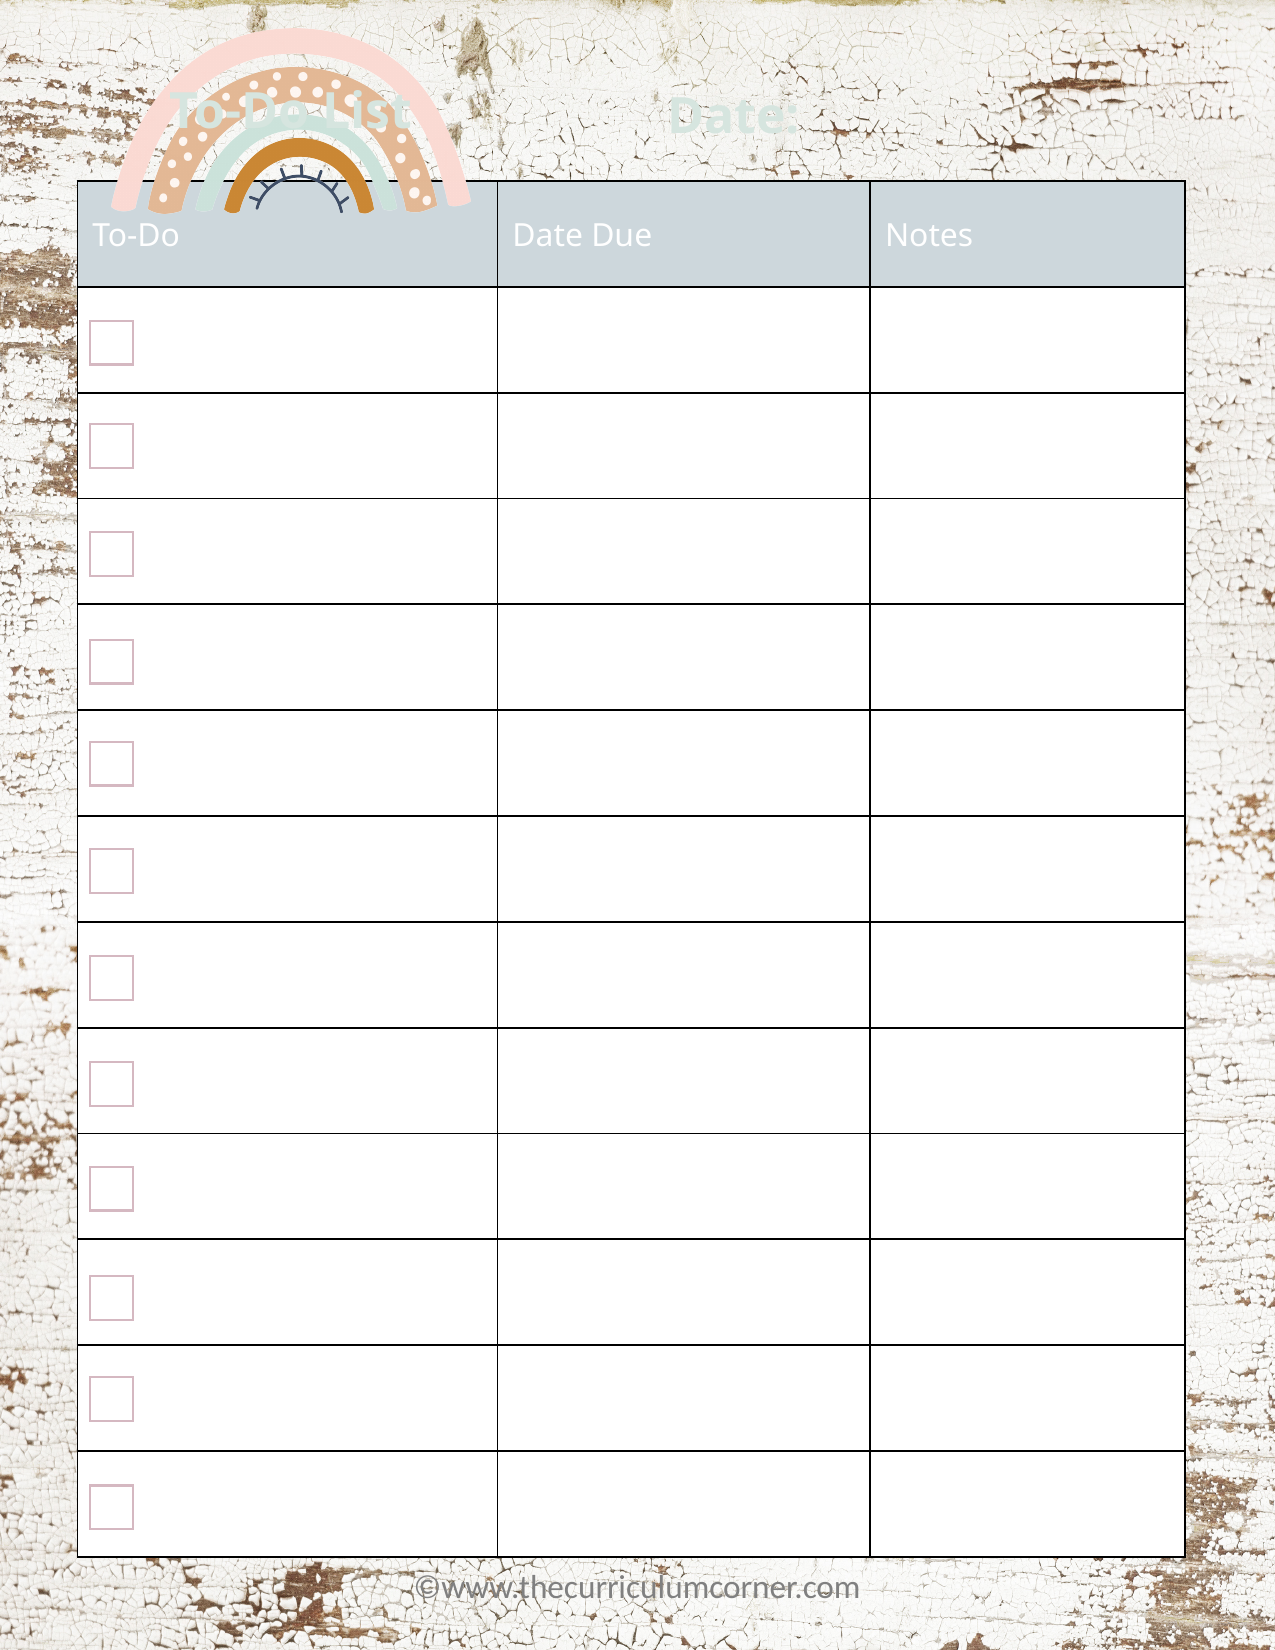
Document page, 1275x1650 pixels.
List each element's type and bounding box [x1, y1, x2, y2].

text_box [89, 1166, 134, 1212]
table_cell [498, 394, 869, 498]
picture [0, 0, 1275, 1650]
table_cell [78, 923, 497, 1027]
text_box [89, 320, 134, 366]
table_cell [78, 605, 497, 709]
table_cell [871, 817, 1184, 921]
table_cell [498, 1346, 869, 1450]
text_box [89, 639, 134, 685]
table_cell [78, 499, 497, 603]
table_cell [871, 711, 1184, 815]
table_cell [871, 1029, 1184, 1133]
table_cell [498, 605, 869, 709]
table_cell [78, 1029, 497, 1133]
text_box [89, 955, 134, 1001]
table_cell [871, 1452, 1184, 1556]
text_box [399, 1558, 876, 1613]
table_cell [871, 499, 1184, 603]
table_cell [498, 1134, 869, 1238]
table_cell [78, 288, 497, 392]
table_cell [498, 1452, 869, 1556]
table_cell [78, 394, 497, 498]
text_box [89, 423, 134, 469]
table_cell [871, 1240, 1184, 1344]
table_cell [498, 923, 869, 1027]
text_box [89, 1376, 134, 1422]
table_cell [871, 923, 1184, 1027]
table_cell [498, 499, 869, 603]
table_cell [871, 1346, 1184, 1450]
table_cell [871, 288, 1184, 392]
table_cell [498, 1240, 869, 1344]
table_cell [78, 1346, 497, 1450]
table_header [871, 182, 1184, 286]
table_cell [78, 1452, 497, 1556]
table_cell [498, 711, 869, 815]
table_cell [78, 1134, 497, 1238]
table_header [78, 182, 497, 286]
table_cell [871, 394, 1184, 498]
table_cell [78, 1240, 497, 1344]
table_cell [871, 1134, 1184, 1238]
table_header [498, 182, 869, 286]
table_cell [871, 605, 1184, 709]
text_box [89, 1061, 134, 1107]
table_cell [78, 817, 497, 921]
table_cell [498, 817, 869, 921]
text_box [89, 531, 134, 577]
table_cell [498, 288, 869, 392]
text_box [89, 1484, 134, 1530]
text_box [89, 1275, 134, 1321]
text_box [89, 848, 134, 894]
text_box [652, 75, 815, 151]
table_cell [498, 1029, 869, 1133]
text_box [89, 741, 134, 787]
table_cell [78, 711, 497, 815]
